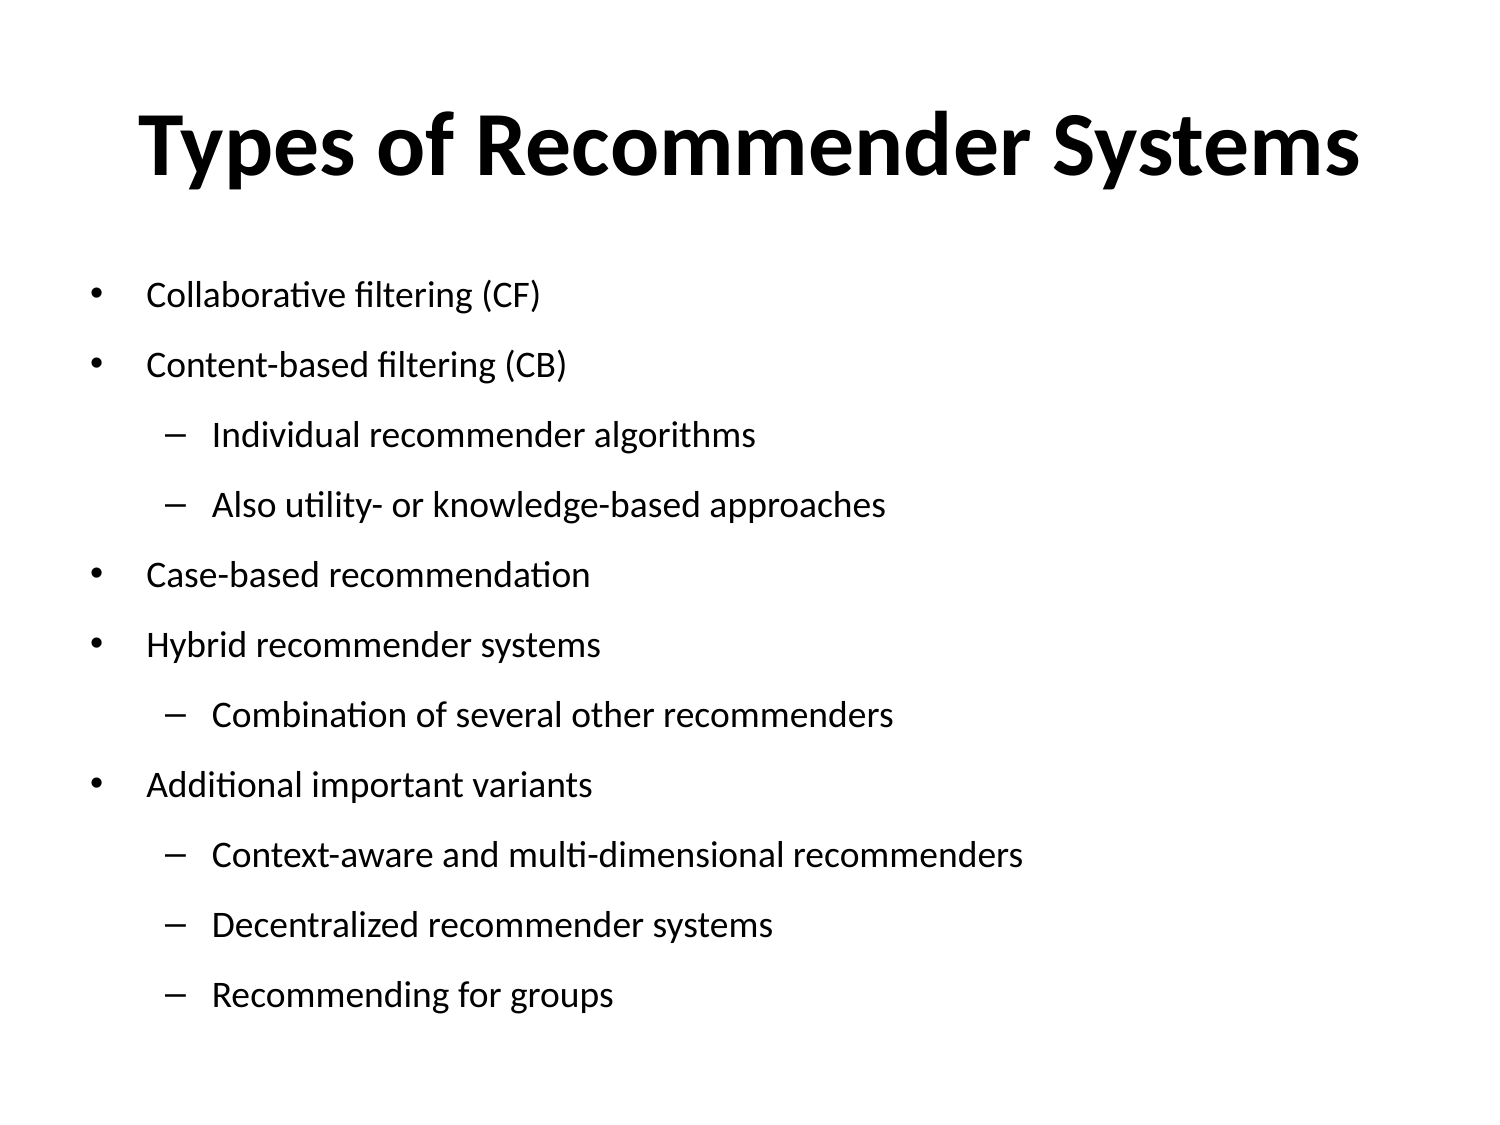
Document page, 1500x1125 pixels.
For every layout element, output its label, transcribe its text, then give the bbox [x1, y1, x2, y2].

title Types of Recommender Systems [75, 45, 1425, 233]
list Collaborative filtering (CF) Content-based filtering (CB) Individual recommender algorithms Also utility- or knowledge-based approaches Case-based recommendation Hybrid recommender systems Combination of several other recommenders Additional important variants Context-aware and multi-dimensional recommenders Decentralized recommender systems Recommending for groups [75, 262, 1425, 1005]
